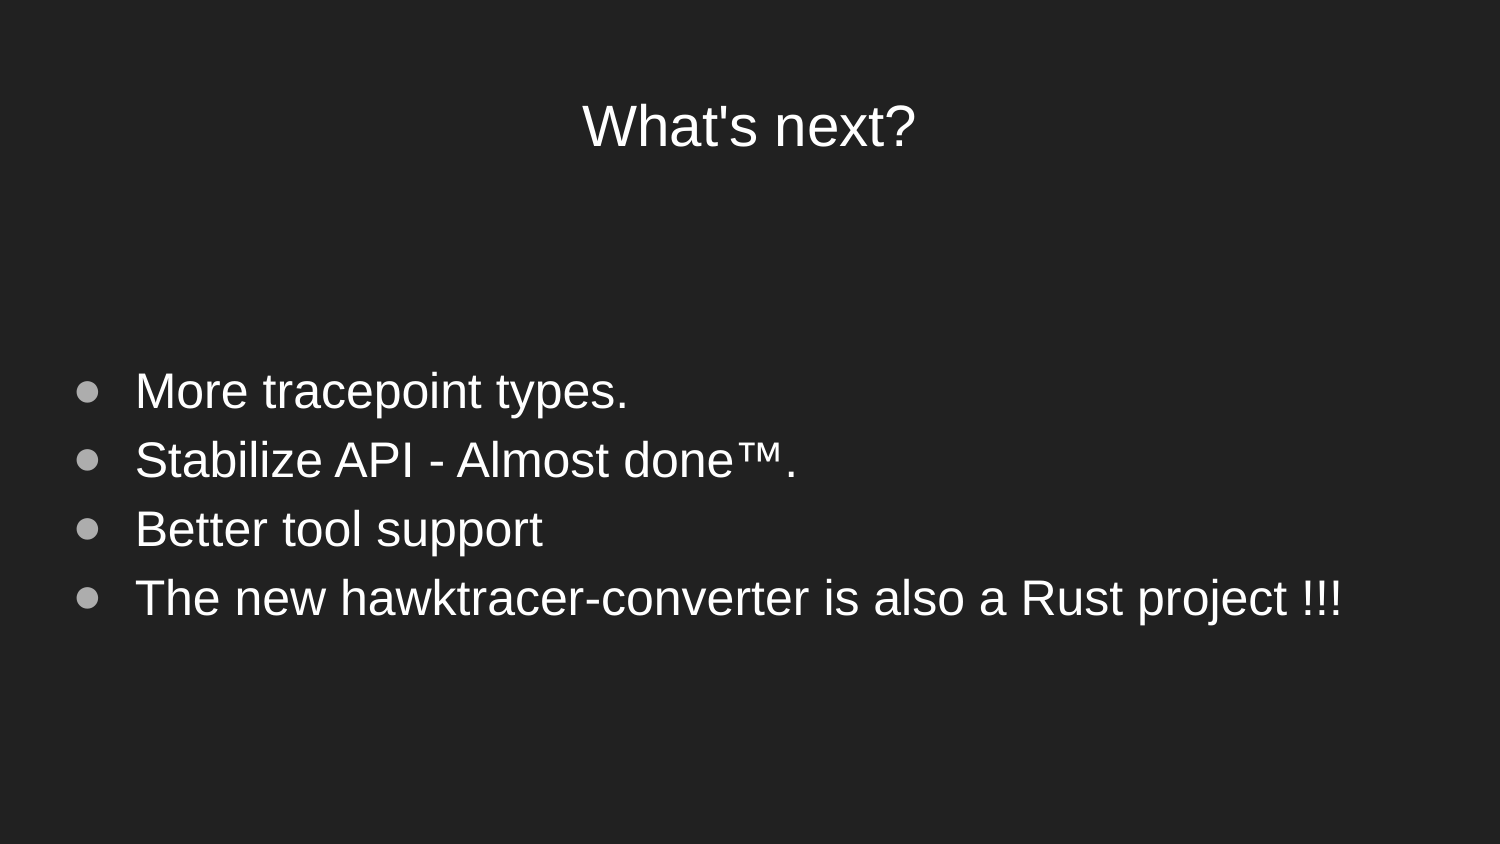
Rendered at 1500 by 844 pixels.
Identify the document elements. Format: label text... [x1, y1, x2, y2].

title What's next? [51, 72, 1449, 167]
list More tracepoint types. Stabilize API - Almost done™. Better tool support The new hawktracer-converter is also a Rust project !!! [44, 189, 1443, 787]
